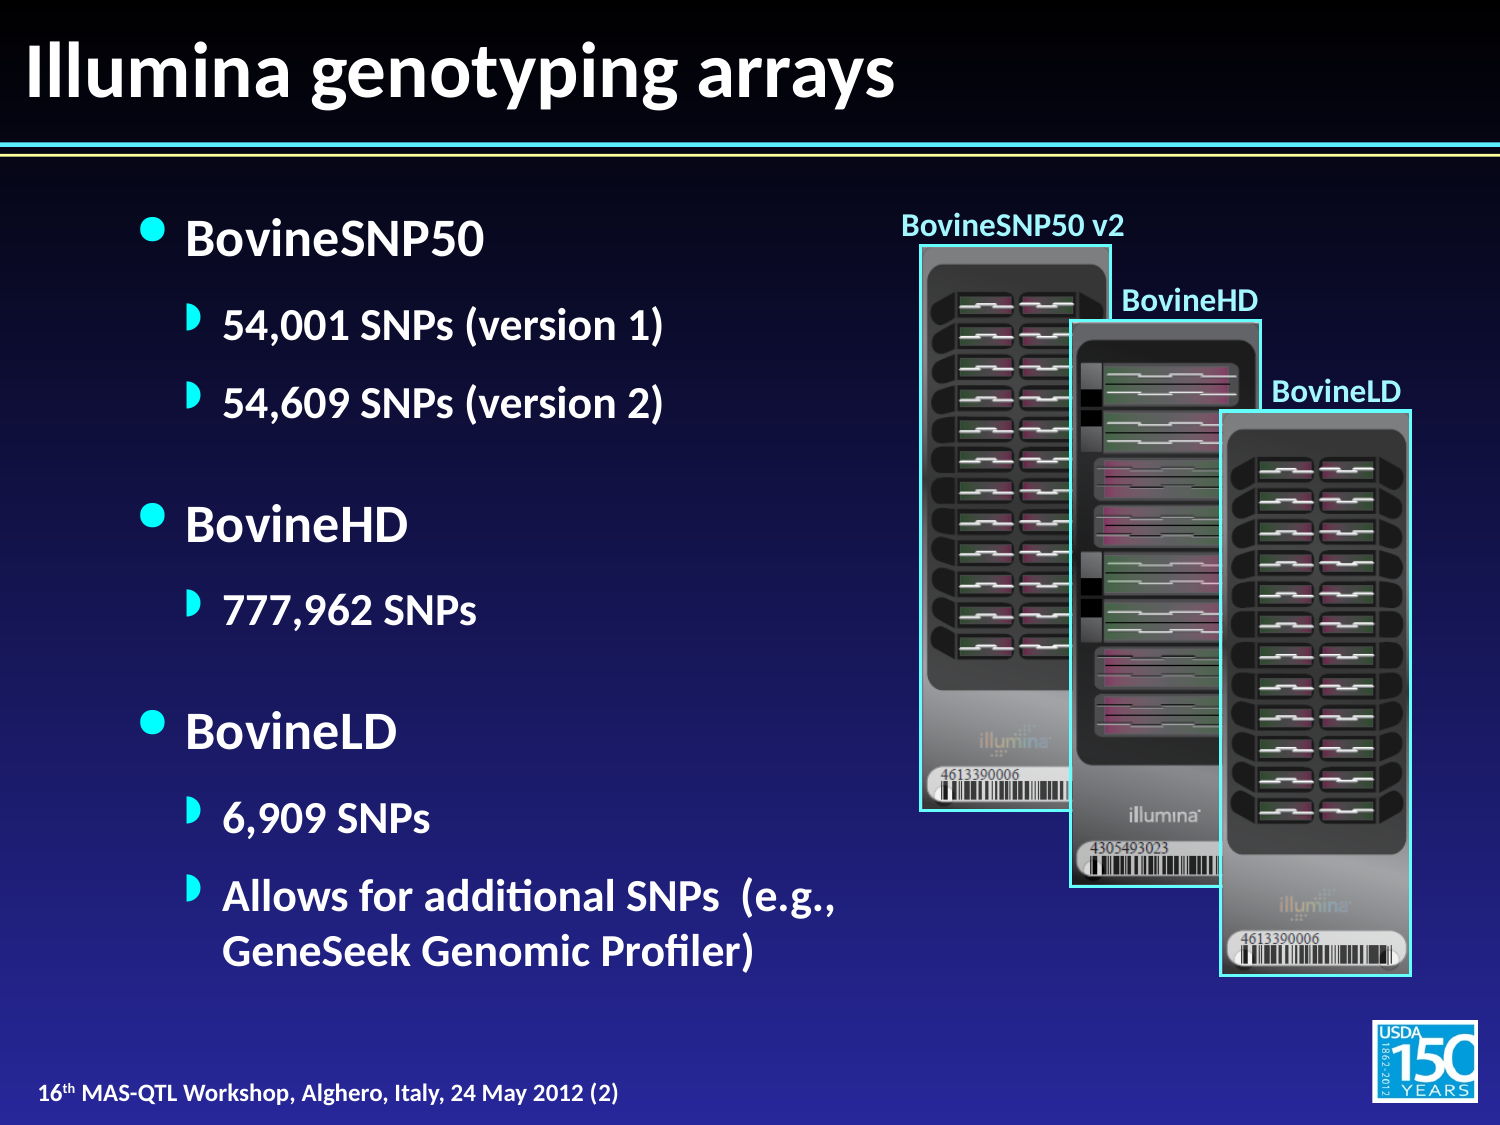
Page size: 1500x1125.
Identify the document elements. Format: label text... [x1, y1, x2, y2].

text_box BovineHD [1115, 278, 1325, 319]
picture [922, 247, 1410, 975]
text_box BovineLD [1265, 368, 1471, 409]
text_box BovineSNP50 v2 [882, 202, 1151, 243]
picture [1372, 1020, 1478, 1103]
list BovineSNP50 54,001 SNPs (version 1) 54,609 SNPs (version 2) BovineHD 777,962 SNPs BovineLD 6,909 SNPs Allows for additional SNPs (e.g., GeneSeek Genomic Profiler) [138, 202, 1500, 976]
title Illumina genotyping arrays [24, 18, 1474, 207]
